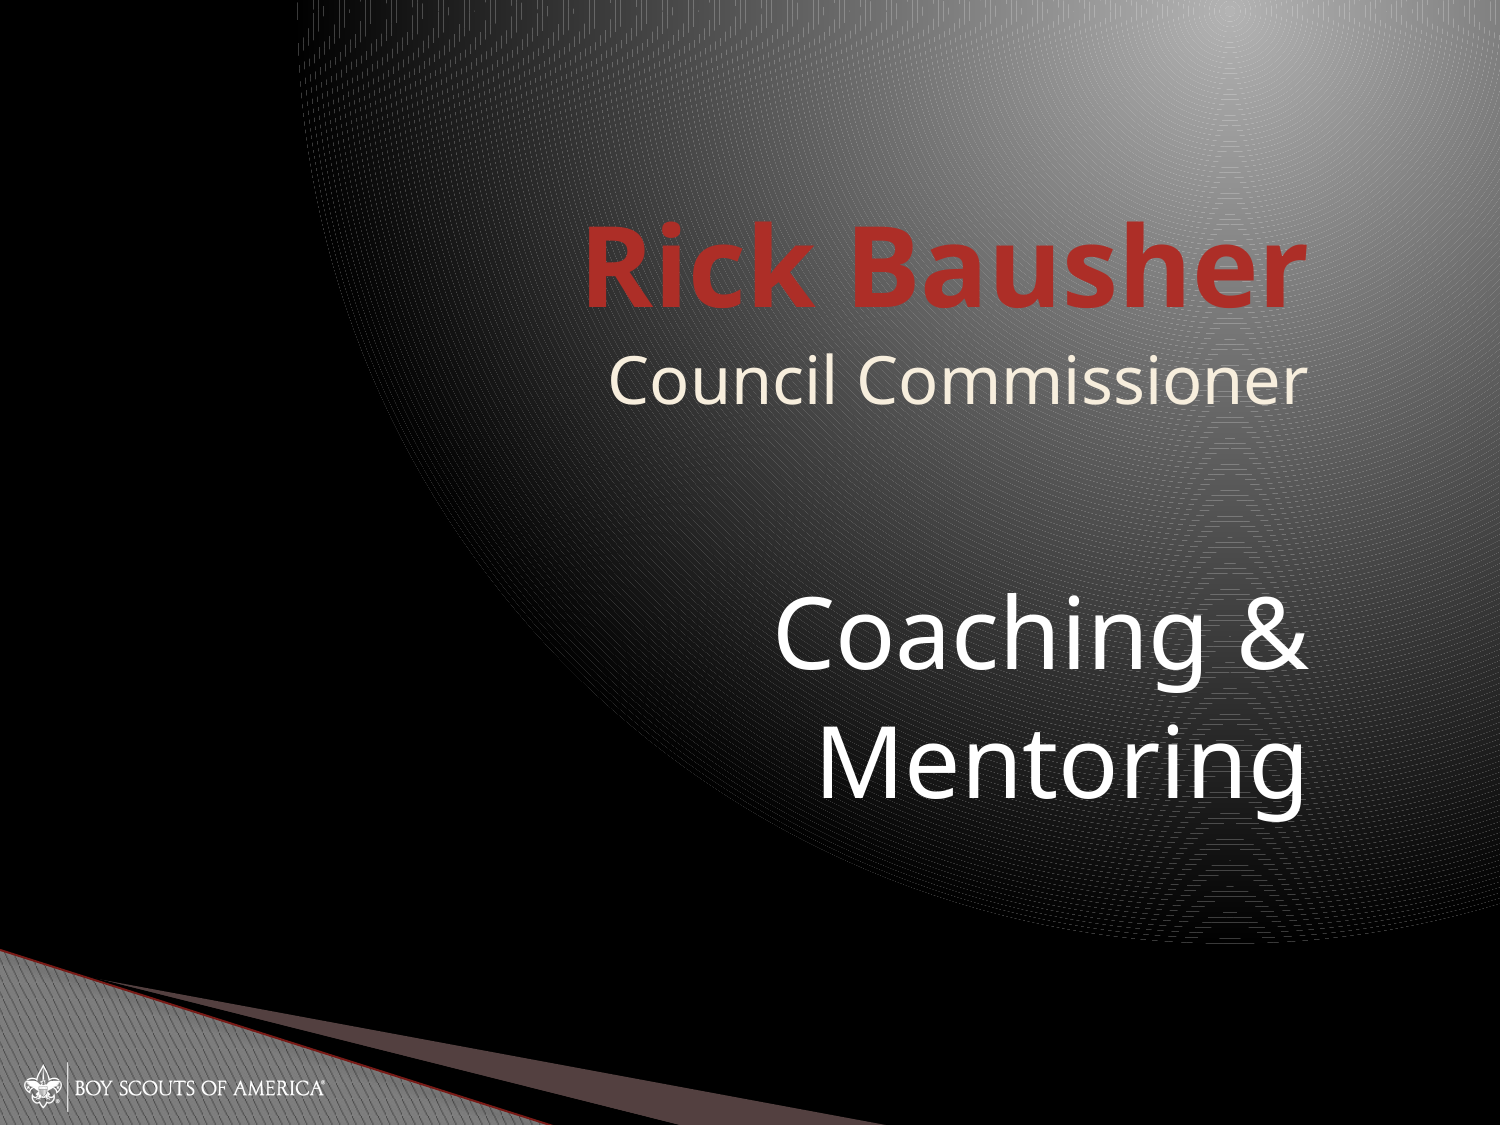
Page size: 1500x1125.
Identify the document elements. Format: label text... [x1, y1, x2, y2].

picture [0, 952, 543, 1125]
list Coaching & Mentoring [243, 562, 1326, 882]
text_box Rick Bausher Council Commissioner [174, 187, 1325, 450]
